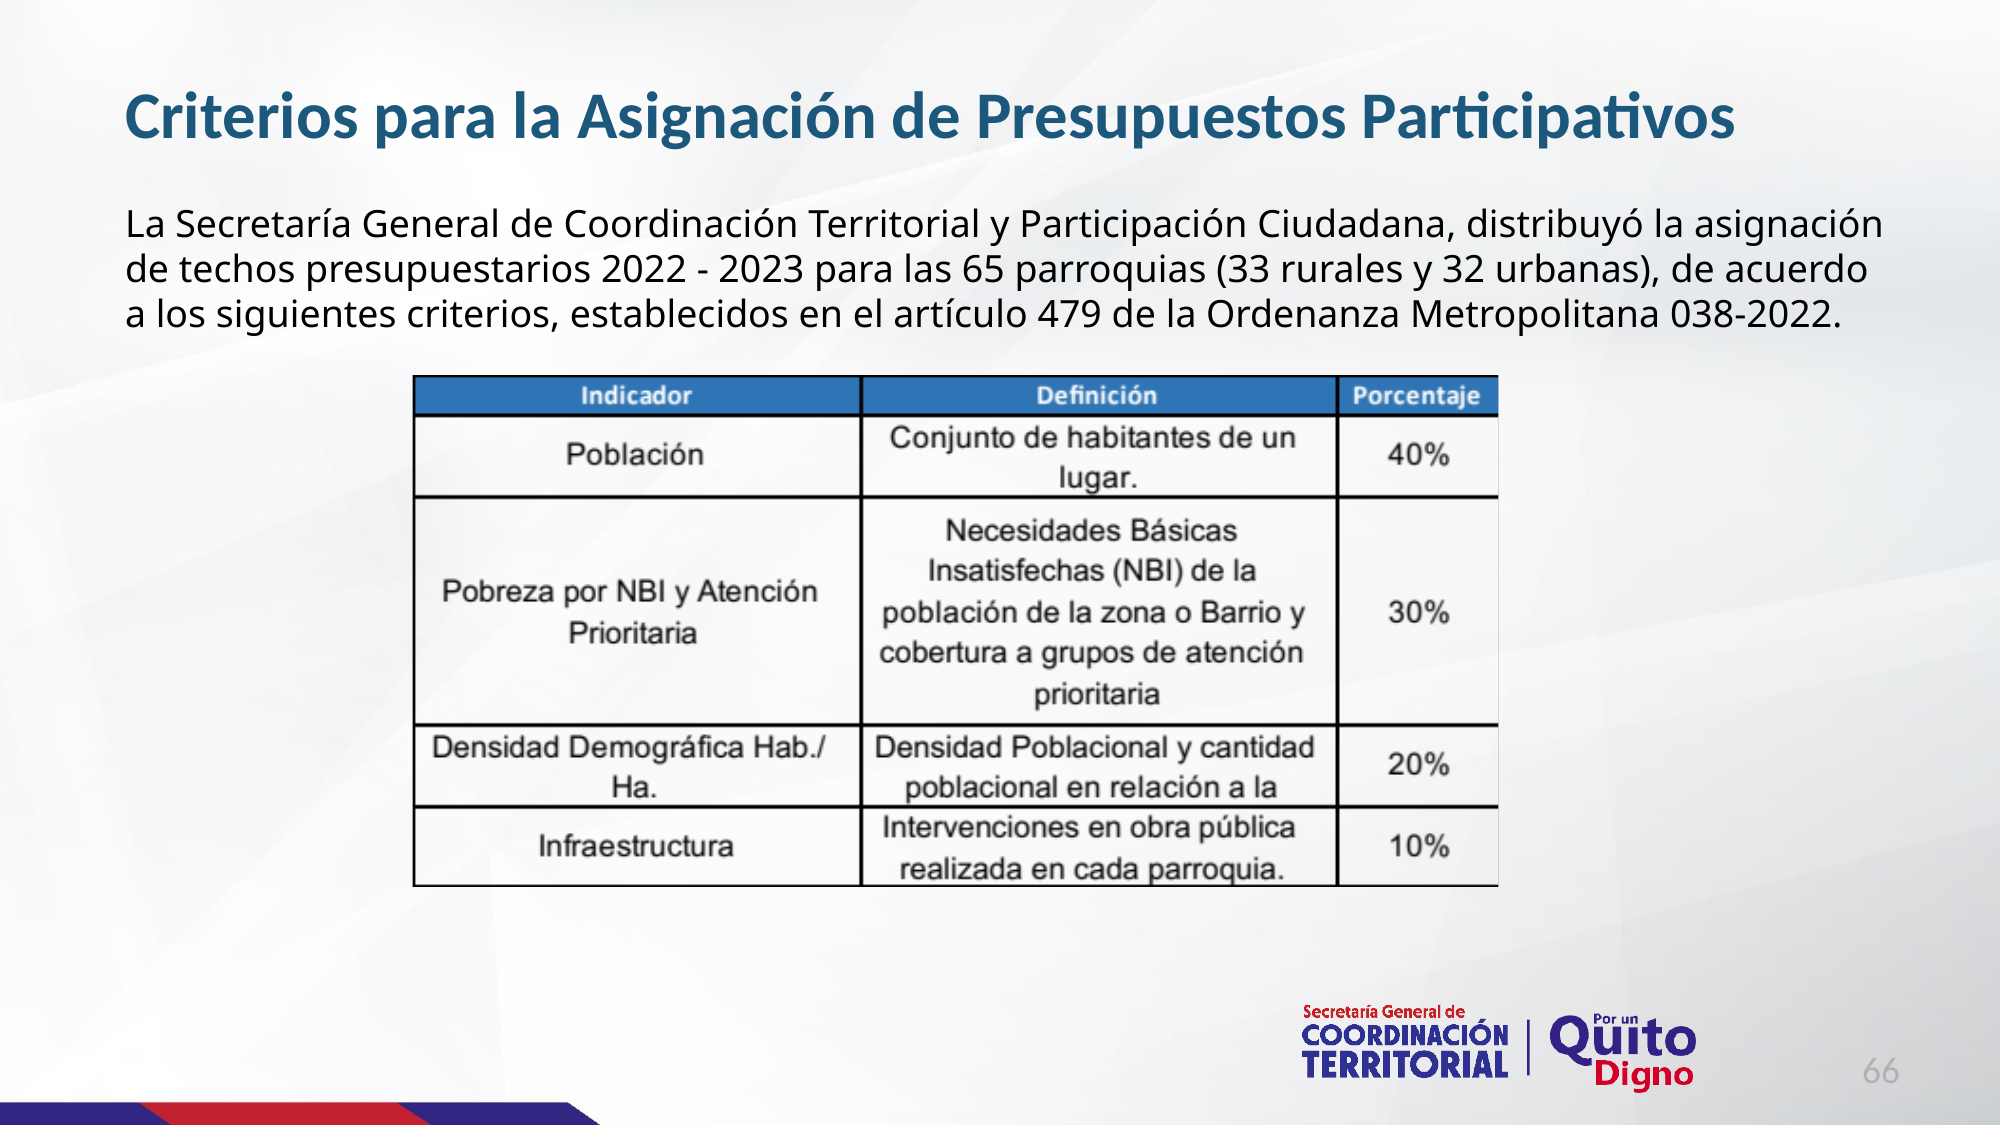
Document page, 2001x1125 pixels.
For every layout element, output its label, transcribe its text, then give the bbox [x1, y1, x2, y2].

list La Secretaría General de Coordinación Territorial y Participación Ciudadana, distribuyó la asignación de techos presupuestarios 2022 - 2023 para las 65 parroquias (33 rurales y 32 urbanas), de acuerdo a los siguientes criterios, establecidos en el artículo 479 de la Ordenanza Metropolitana 038-2022. [125, 200, 1888, 337]
slide_number 66 [1440, 1046, 1900, 1103]
title Criterios para la Asignación de Presupuestos Participativos [125, 72, 1775, 153]
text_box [1549, 1013, 1696, 1093]
picture [0, 0, 2000, 1125]
